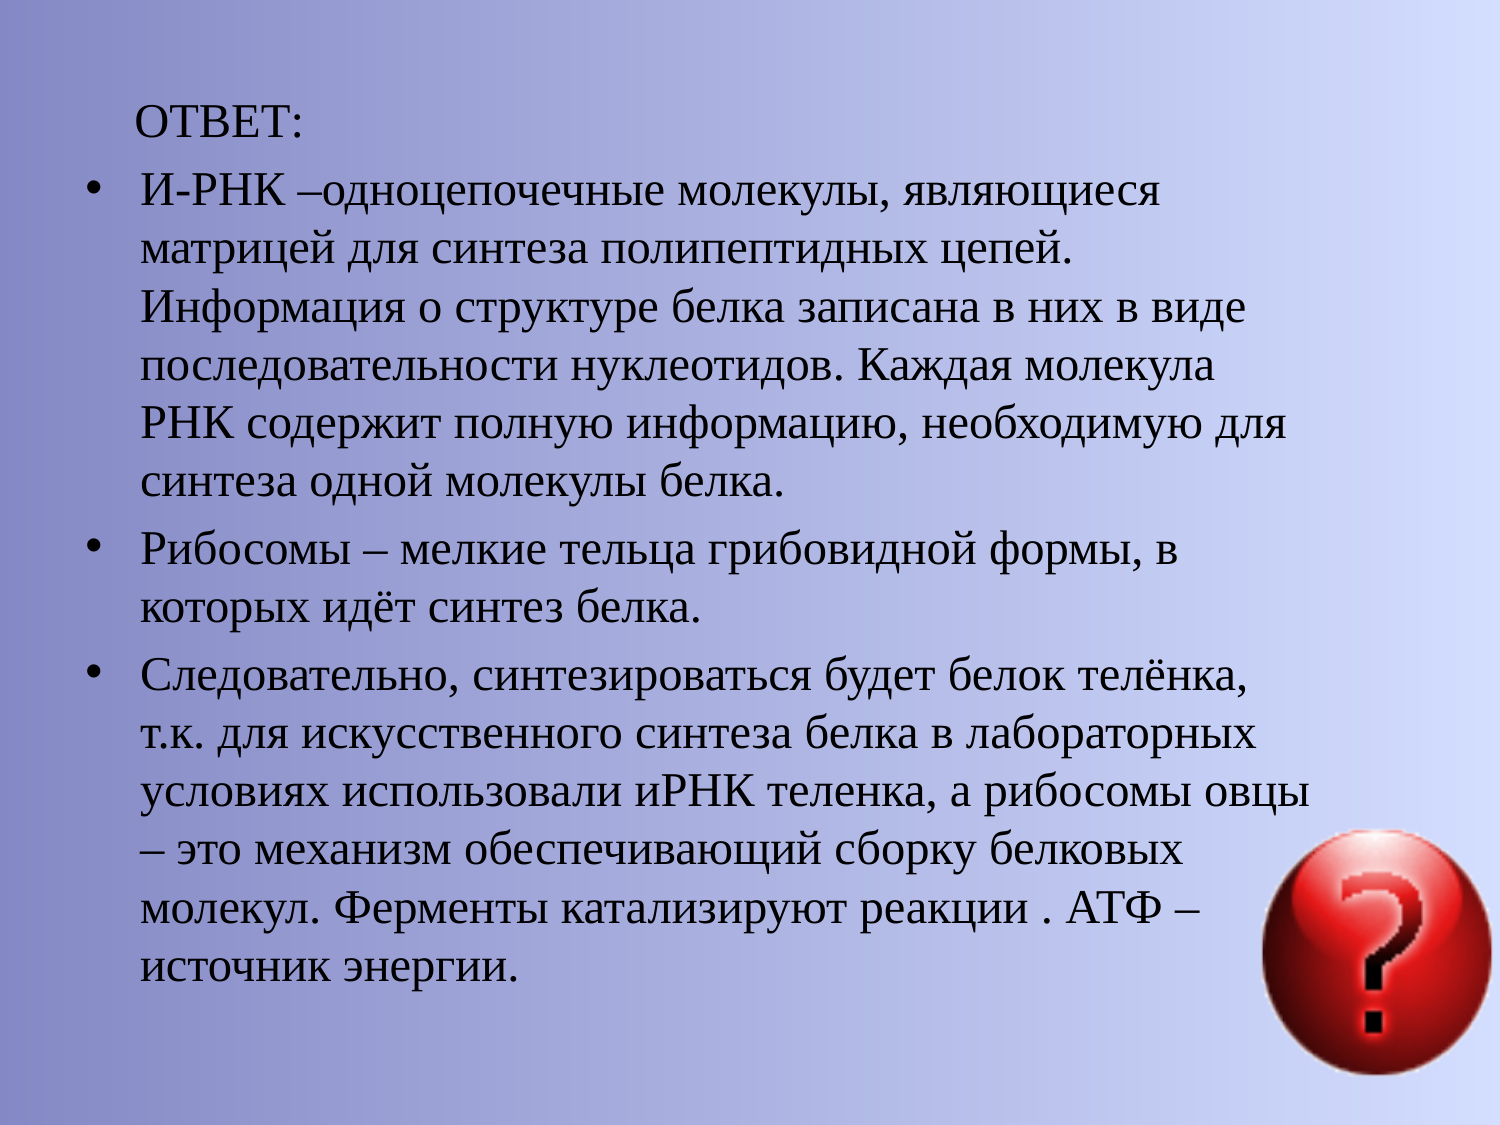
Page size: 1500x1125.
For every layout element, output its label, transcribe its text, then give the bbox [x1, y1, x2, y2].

list ОТВЕТ: И-РНК –одноцепочечные молекулы, являющиеся матрицей для синтеза полипептидных цепей. Информация о структуре белка записана в них в виде последовательности нуклеотидов. Каждая молекула РНК содержит полную информацию, необходимую для синтеза одной молекулы белка. Рибосомы – мелкие тельца грибовидной формы, в которых идёт синтез белка. Следовательно, синтезироваться будет белок телёнка, т.к. для искусственного синтеза белка в лабораторных условиях использовали иРНК теленка, а рибосомы овцы – это механизм обеспечивающий сборку белковых молекул. Ферменты катализируют реакции . АТФ – источник энергии. [70, 82, 1336, 1005]
picture [1253, 820, 1500, 1085]
